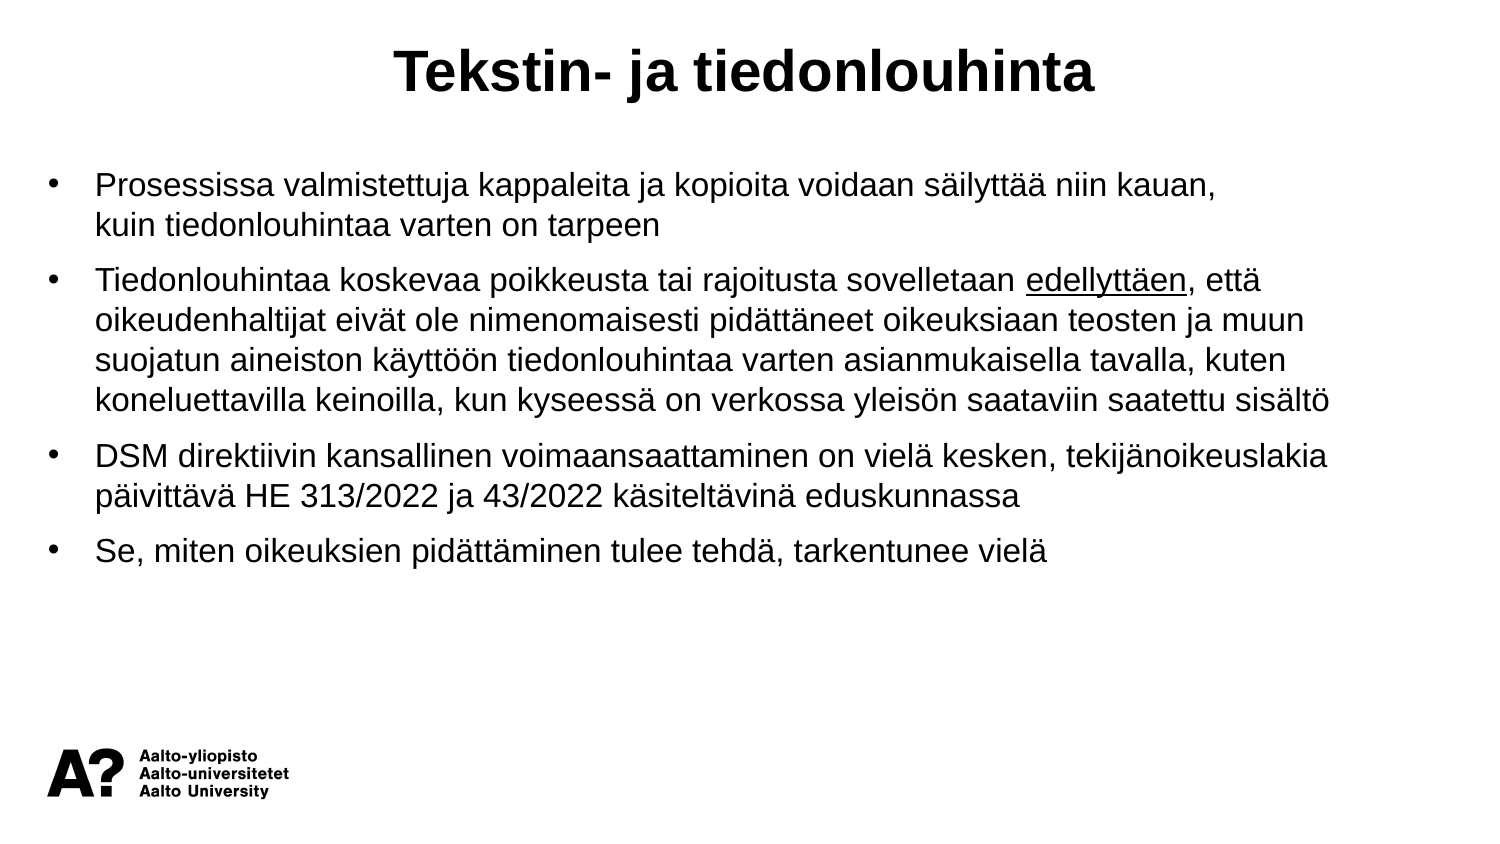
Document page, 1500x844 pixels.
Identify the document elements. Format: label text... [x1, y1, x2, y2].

list Prosessissa valmistettuja kappaleita ja kopioita voidaan säilyttää niin kauan, kuin tiedonlouhintaa varten on tarpeen Tiedonlouhintaa koskevaa poikkeusta tai rajoitusta sovelletaan edellyttäen, että oikeudenhaltijat eivät ole nimenomaisesti pidättäneet oikeuksiaan teosten ja muun suojatun aineiston käyttöön tiedonlouhintaa varten asianmukaisella tavalla, kuten koneluettavilla keinoilla, kun kyseessä on verkossa yleisön saataviin saatettu sisältö DSM direktiivin kansallinen voimaansaattaminen on vielä kesken, tekijänoikeuslakia päivittävä HE 313/2022 ja 43/2022 käsiteltävinä eduskunnassa Se, miten oikeuksien pidättäminen tulee tehdä, tarkentunee vielä [47, 163, 1442, 720]
picture [0, 702, 337, 844]
list Tekstin- ja tiedonlouhinta [47, 33, 1442, 140]
